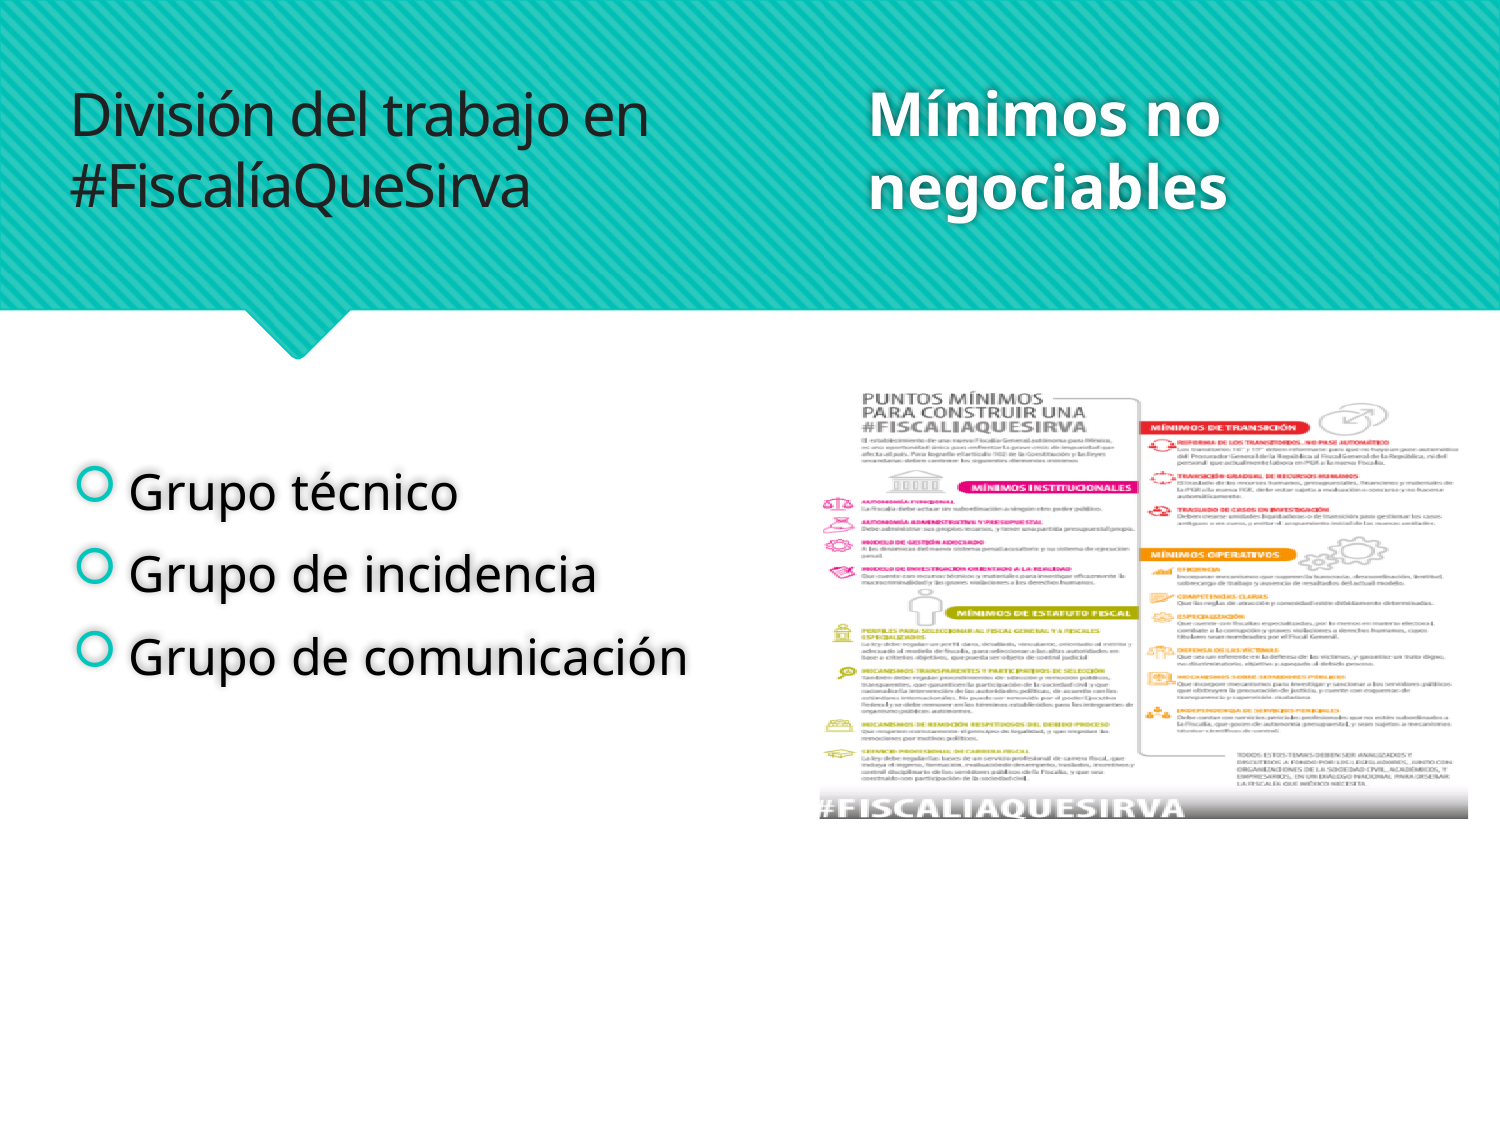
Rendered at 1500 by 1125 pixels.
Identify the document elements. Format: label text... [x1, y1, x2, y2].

list Grupo técnico Grupo de incidencia Grupo de comunicación [57, 375, 725, 770]
text_box División del trabajo en #FiscalíaQueSirva [54, 66, 725, 230]
picture [819, 375, 1469, 819]
title Mínimos no negociables [852, 66, 1500, 230]
